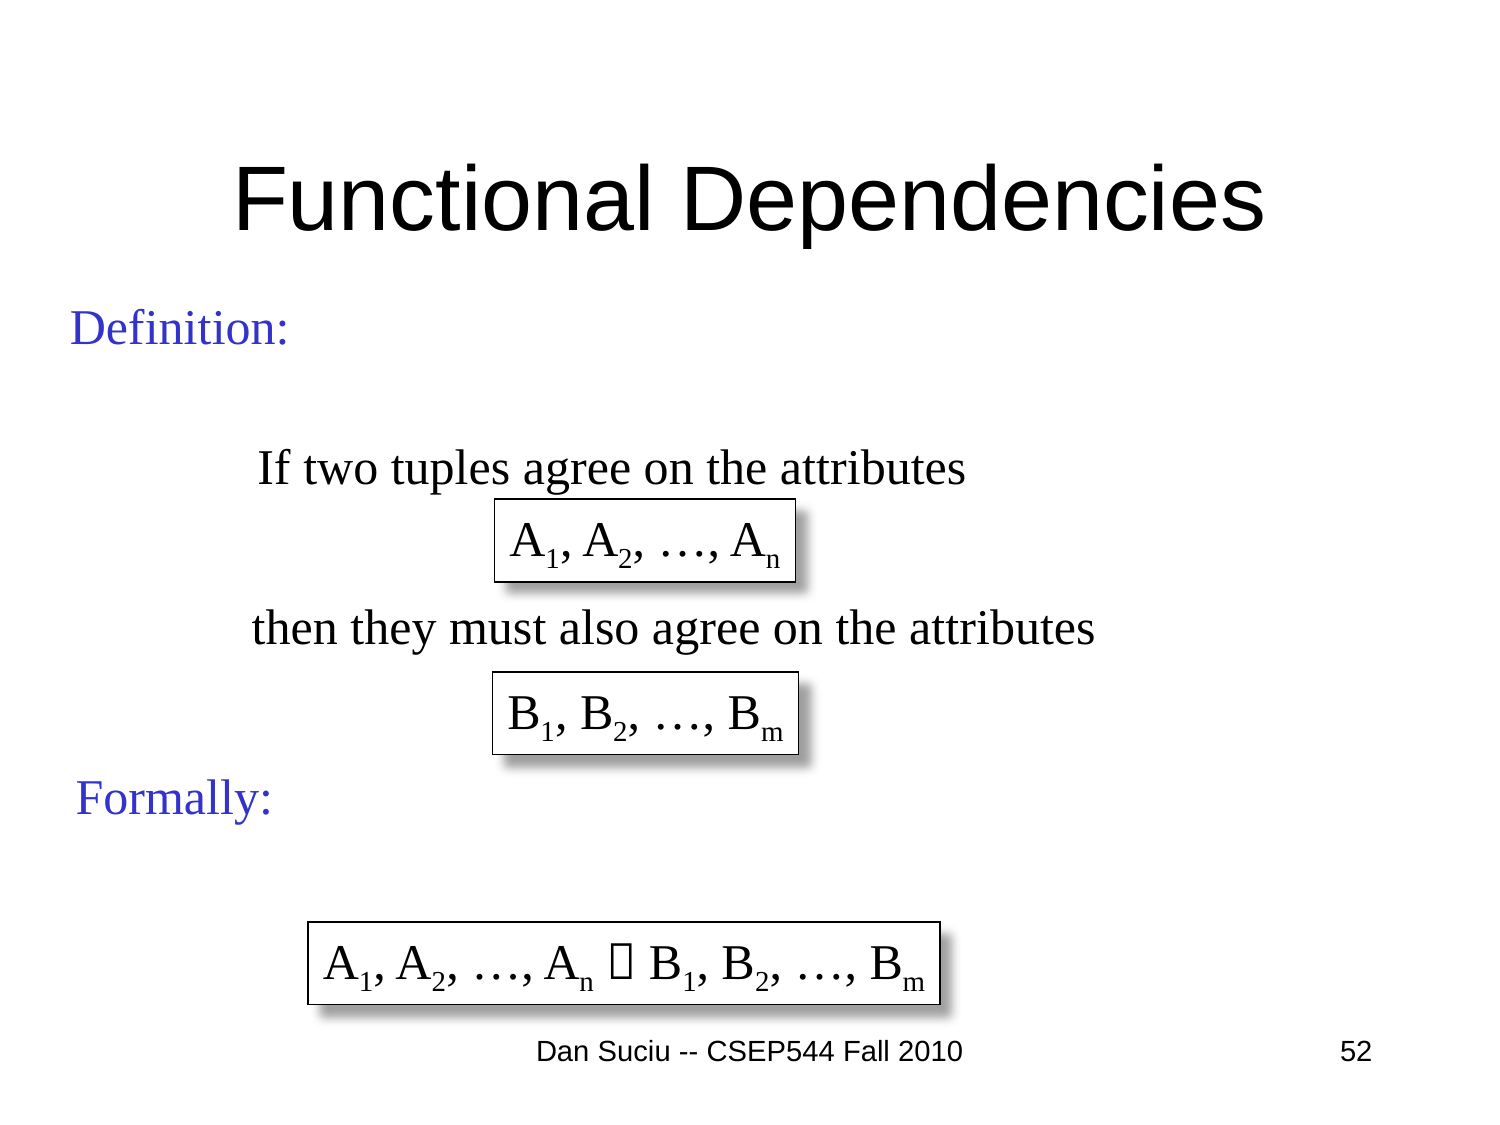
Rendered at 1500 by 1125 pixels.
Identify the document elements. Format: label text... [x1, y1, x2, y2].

text_box Formally: [60, 756, 314, 832]
text_box then they must also agree on the attributes [224, 587, 1112, 663]
text_box Definition: If two tuples agree on the attributes [55, 287, 995, 503]
text_box A1, A2, …, An [494, 499, 796, 583]
footer Dan Suciu -- CSEP544 Fall 2010 [512, 1024, 988, 1101]
slide_number 52 [1074, 1024, 1388, 1101]
text_box B1, B2, …, Bm [492, 671, 799, 755]
text_box A1, A2, …, An  B1, B2, …, Bm [308, 921, 941, 1005]
title Functional Dependencies [112, 99, 1388, 288]
